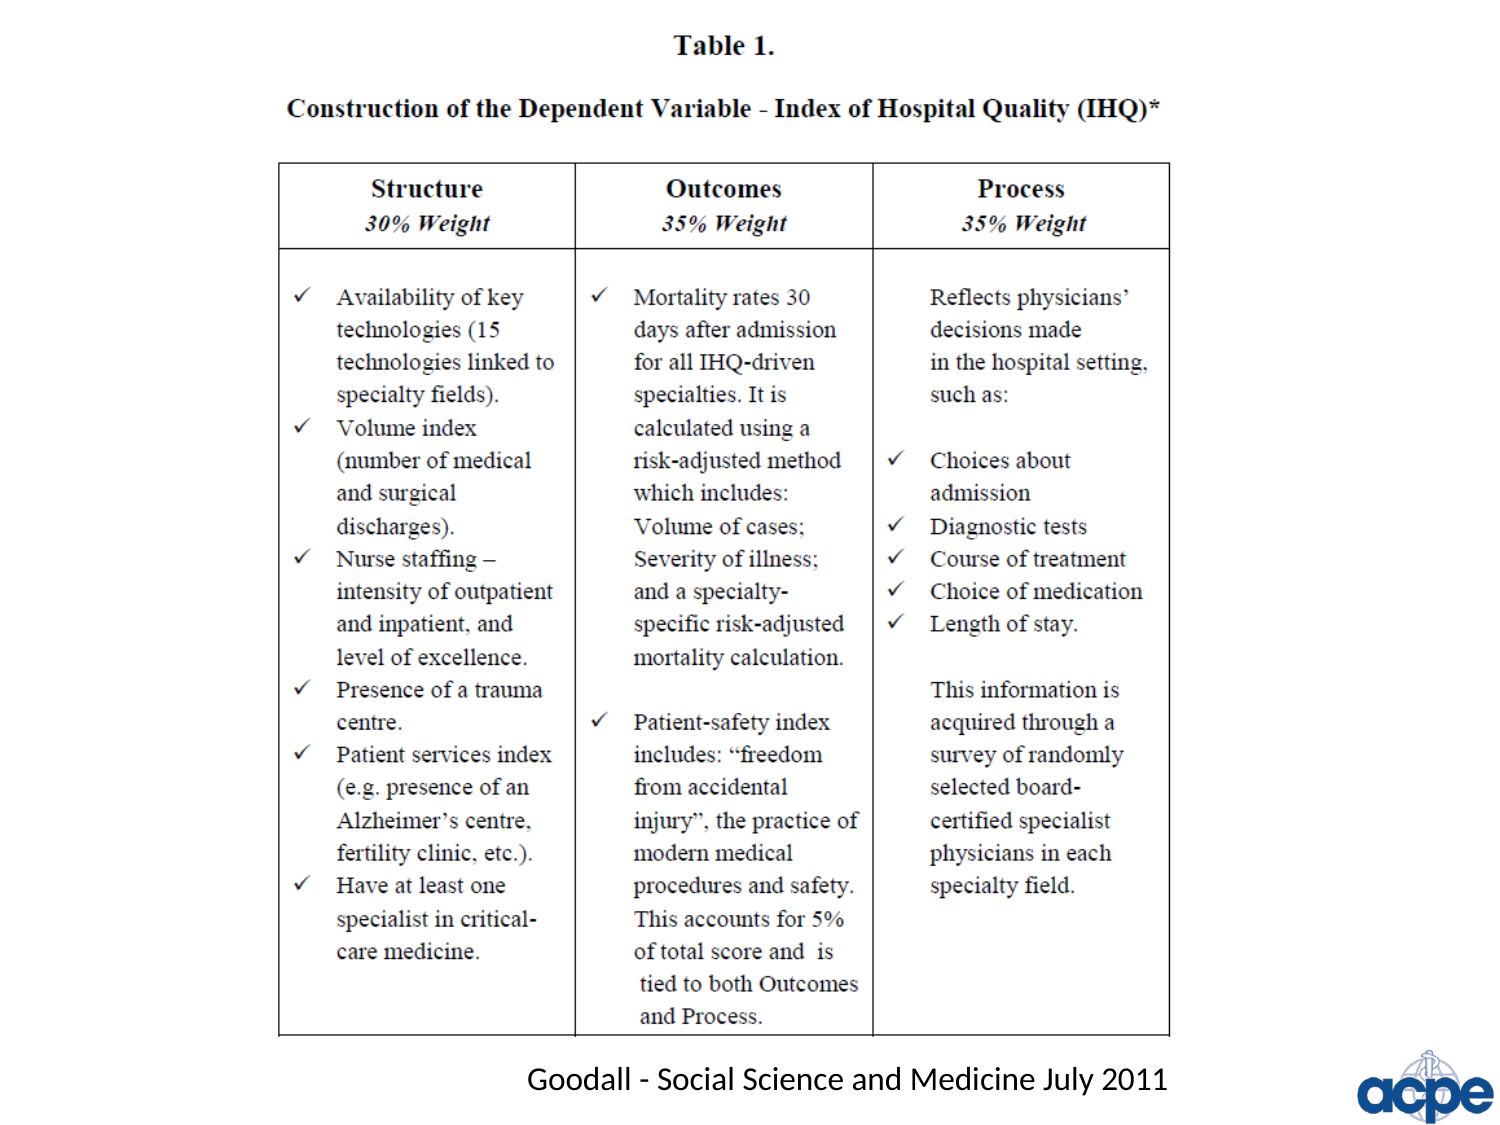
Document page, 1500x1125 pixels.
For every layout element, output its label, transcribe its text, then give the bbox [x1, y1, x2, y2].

picture [1350, 1044, 1500, 1125]
picture [245, 24, 1201, 1051]
text_box Goodall - Social Science and Medicine July 2011 [512, 1060, 1188, 1105]
